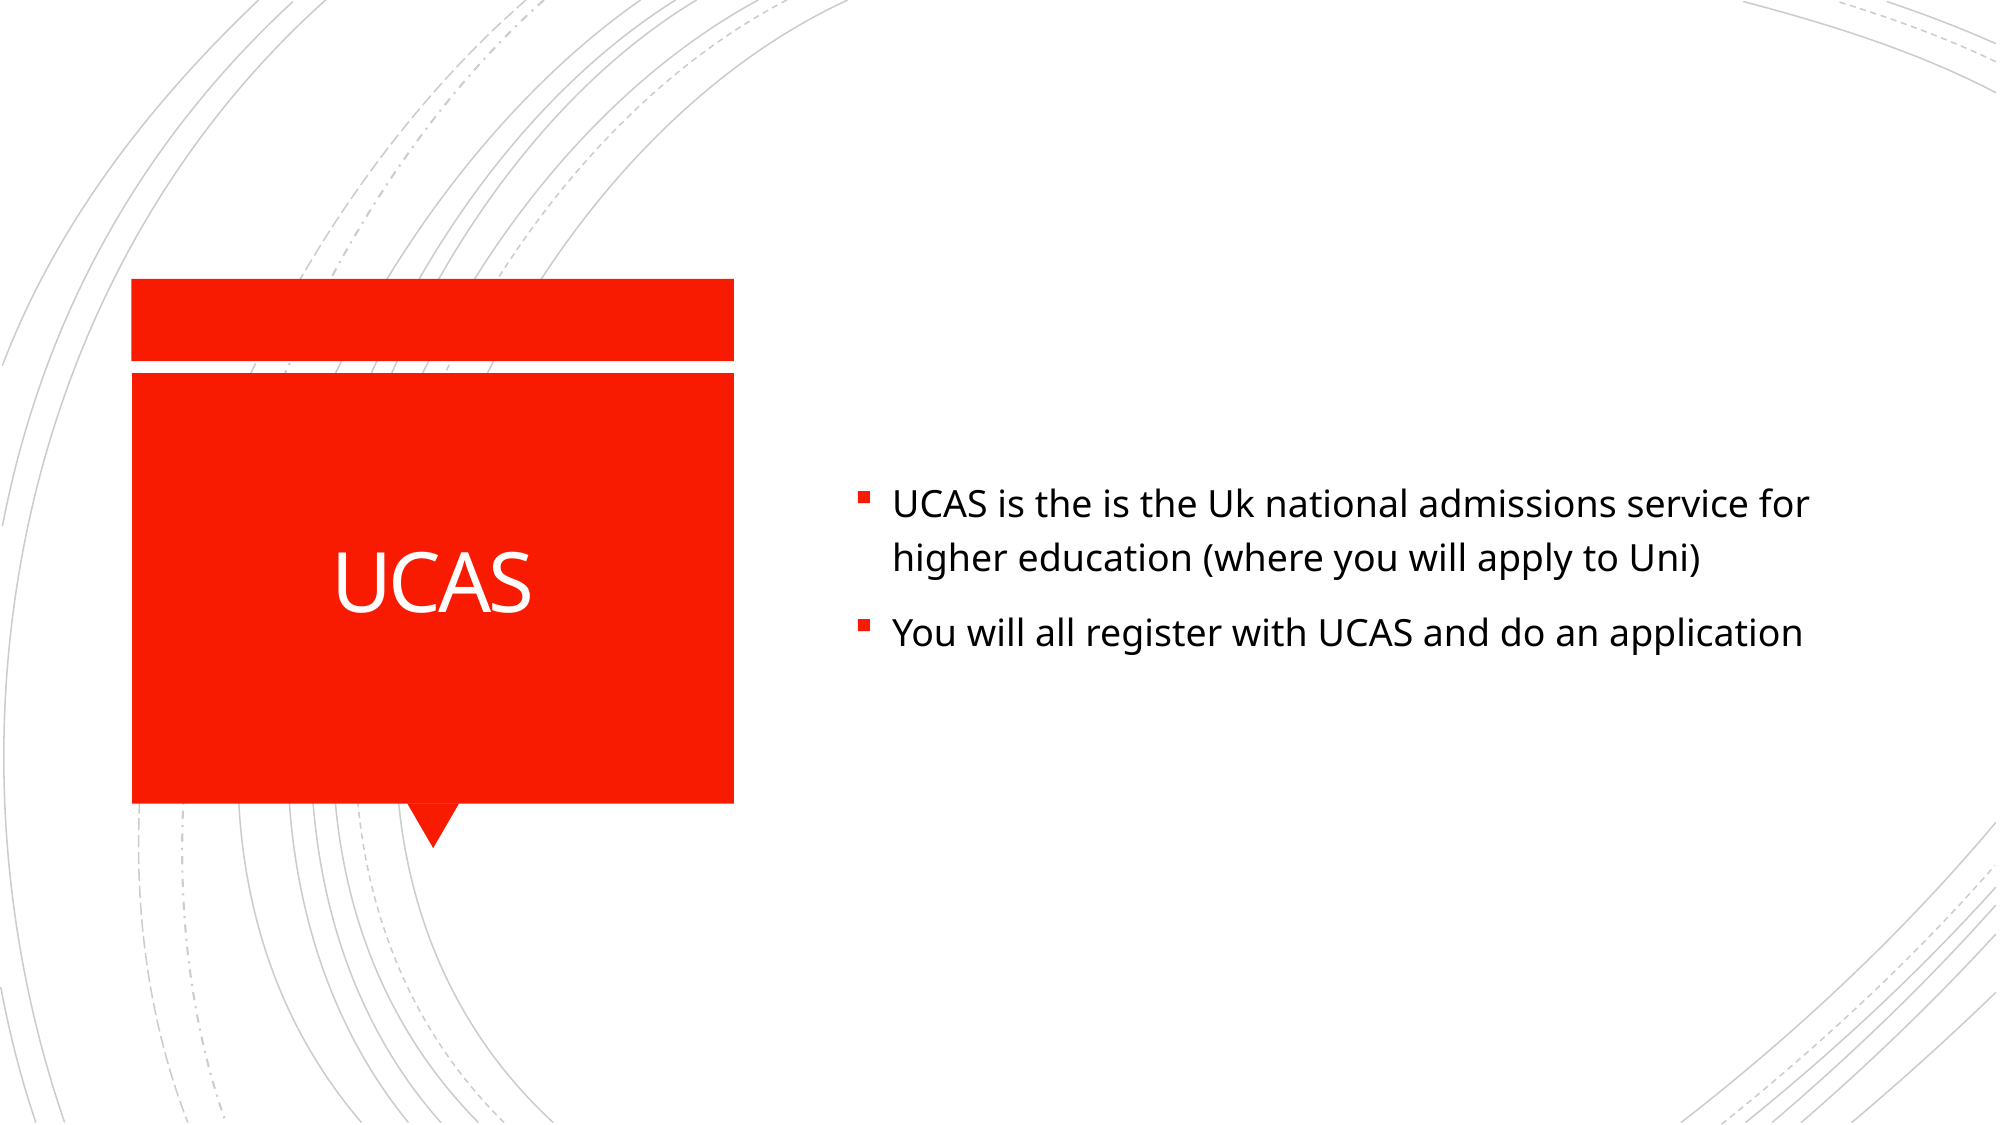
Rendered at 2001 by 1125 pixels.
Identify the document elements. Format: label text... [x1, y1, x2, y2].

list UCAS is the is the Uk national admissions service for higher education (where you will apply to Uni) You will all register with UCAS and do an application [839, 131, 1871, 993]
title UCAS [145, 385, 720, 789]
